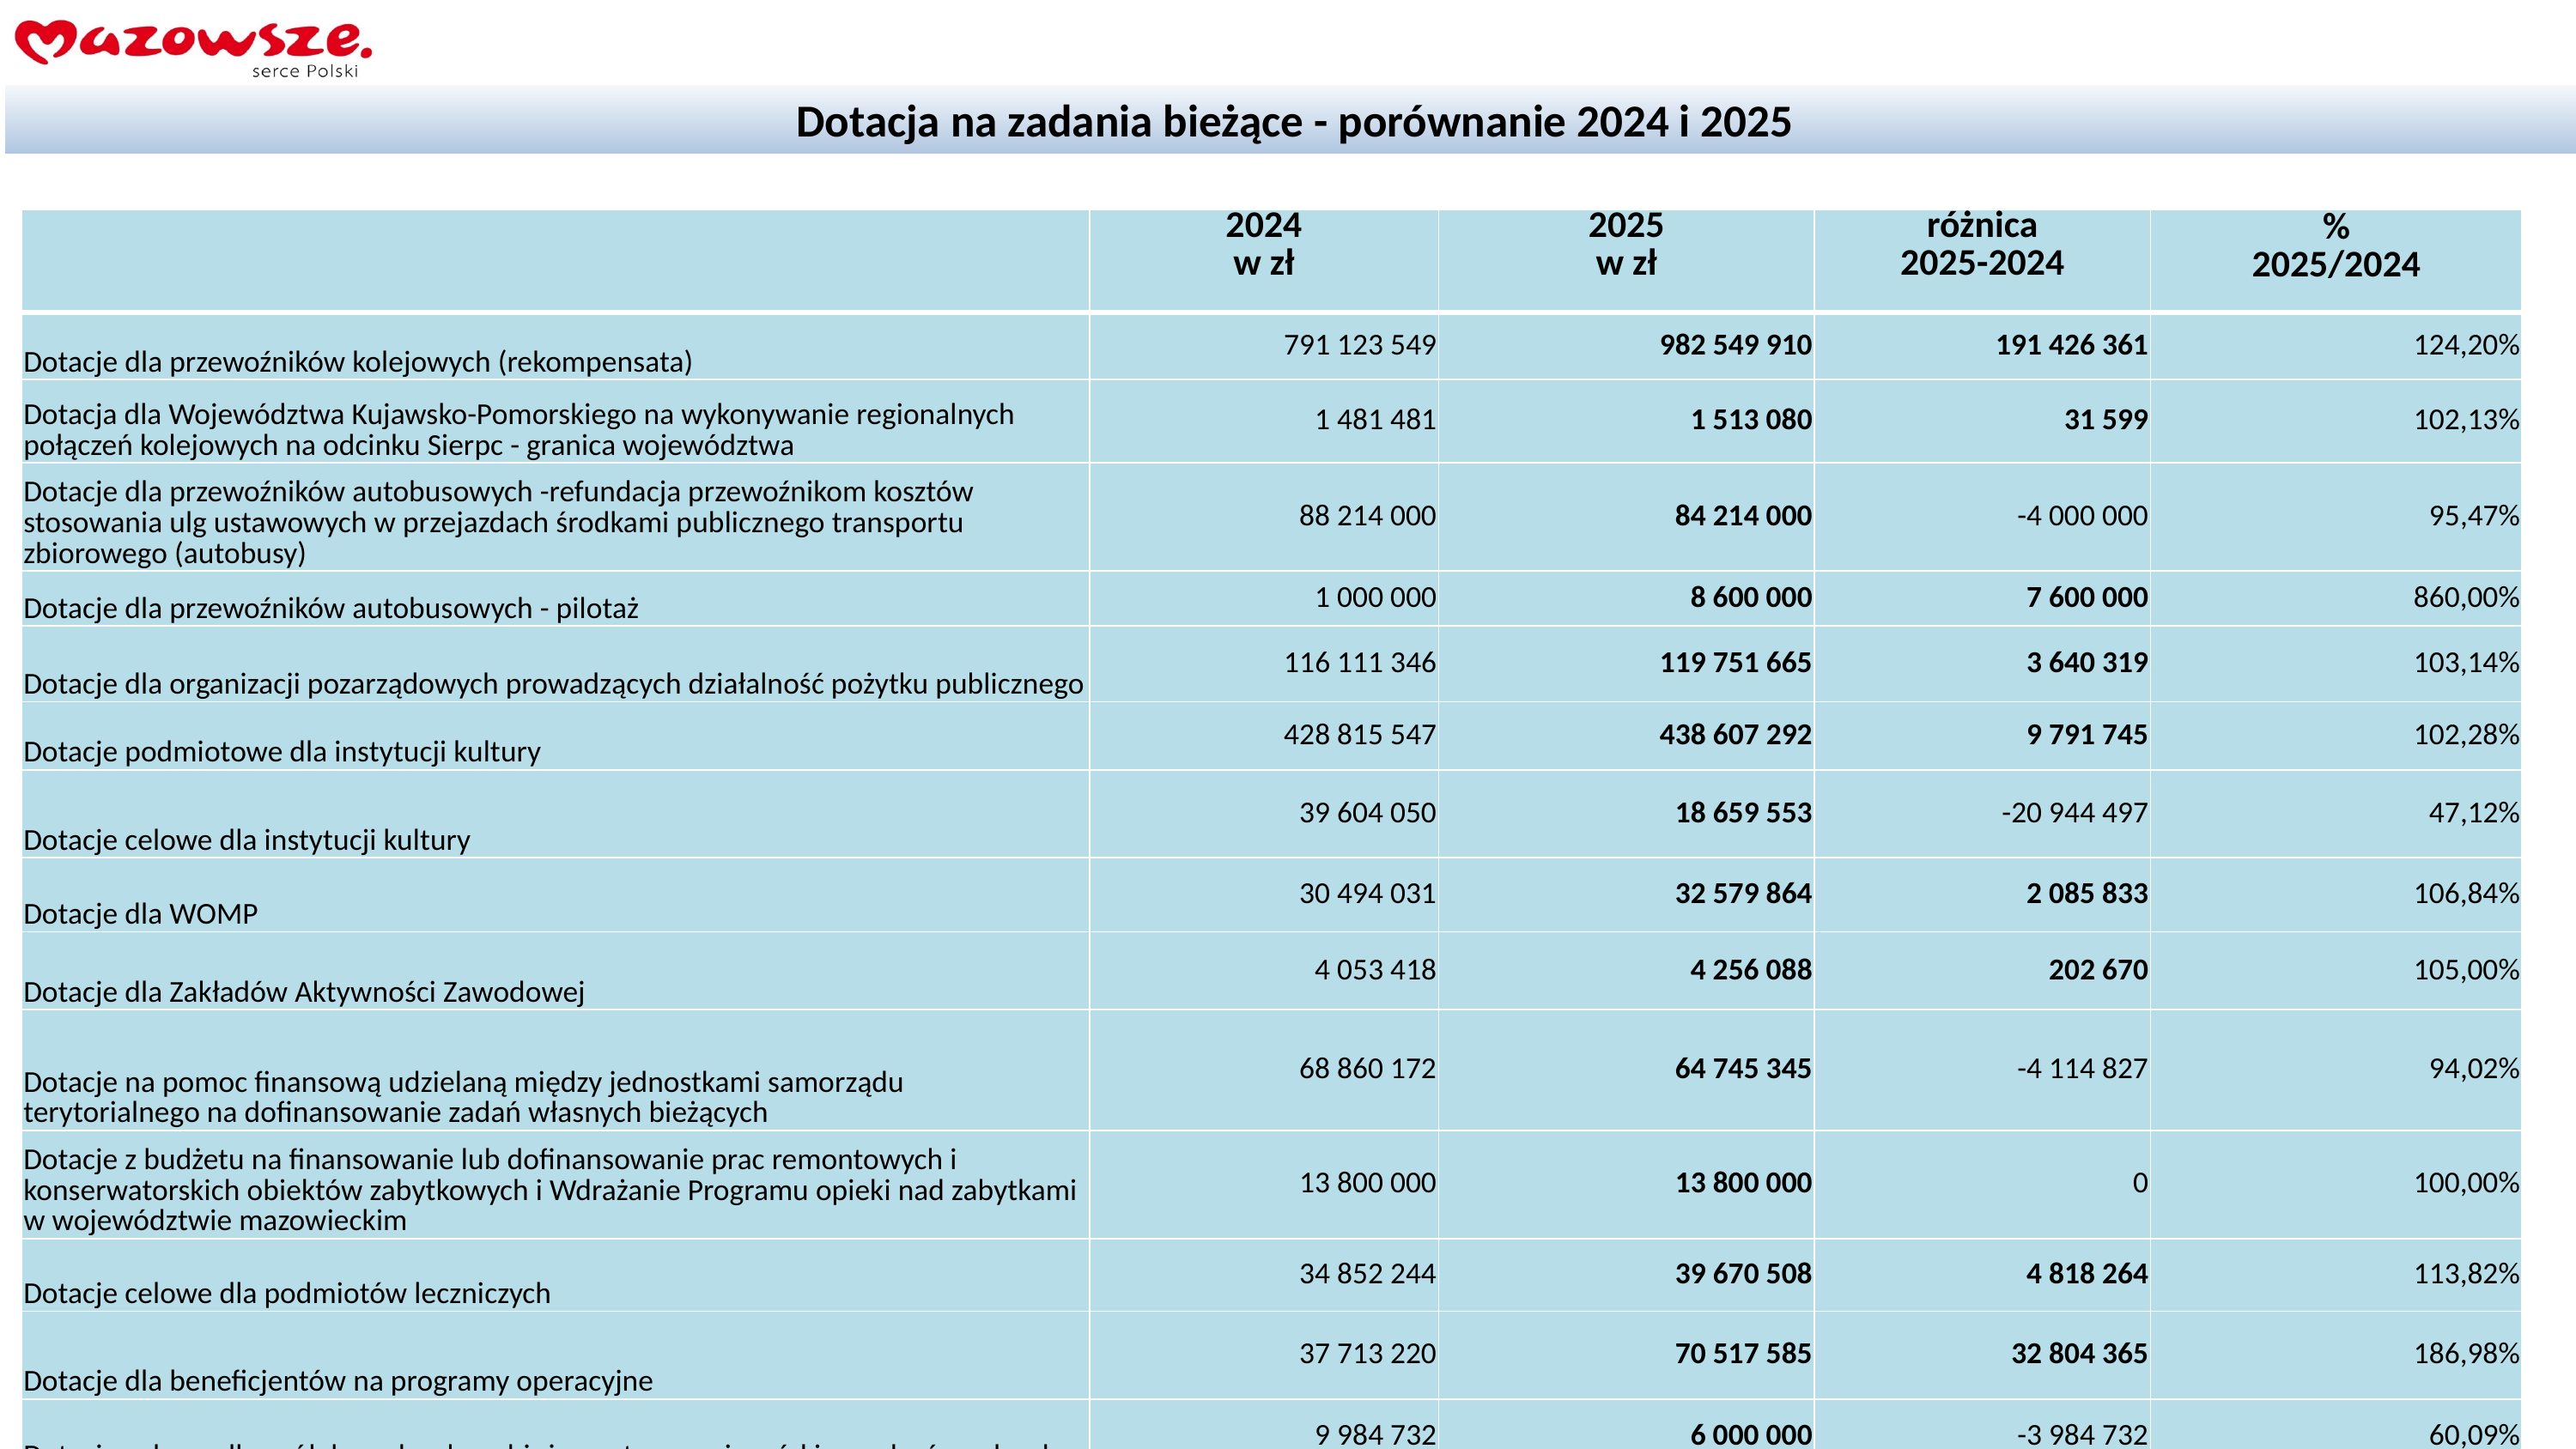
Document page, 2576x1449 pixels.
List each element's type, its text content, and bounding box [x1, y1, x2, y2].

table_header [22, 210, 1089, 310]
table_cell 94,02% [2151, 1010, 2521, 1130]
table_cell 428 815 547 [1091, 702, 1438, 769]
table_cell 106,84% [2151, 858, 2521, 931]
table_cell 47,12% [2151, 771, 2521, 857]
picture [0, 0, 387, 86]
table_cell 791 123 549 [1091, 315, 1438, 379]
table_cell 34 852 244 [1091, 1240, 1438, 1311]
table_cell 1 513 080 [1439, 380, 1814, 462]
table_cell 102,28% [2151, 702, 2521, 769]
table_cell 8 600 000 [1439, 572, 1814, 625]
footer 15 [66, 899, 474, 951]
table_cell Dotacje na pomoc finansową udzielaną między jednostkami samorządu terytorialnego na dofinansowanie zadań własnych bieżących [22, 1010, 1089, 1130]
table_cell 124,20% [2151, 315, 2521, 379]
table_cell 982 549 910 [1439, 315, 1814, 379]
table_cell 39 604 050 [1091, 771, 1438, 857]
table_cell Dotacja dla Województwa Kujawsko-Pomorskiego na wykonywanie regionalnych połączeń kolejowych na odcinku Sierpc - granica województwa [22, 380, 1089, 462]
table_cell Dotacje dla Zakładów Aktywności Zawodowej [22, 932, 1089, 1009]
table_cell Dotacje dla organizacji pozarządowych prowadzących działalność pożytku publicznego [22, 627, 1089, 701]
table_cell 113,82% [2151, 1240, 2521, 1311]
table_cell 7 600 000 [1815, 572, 2150, 625]
table_cell 102,13% [2151, 380, 2521, 462]
table_cell Dotacje dla przewoźników kolejowych (rekompensata) [22, 315, 1089, 379]
table_cell 105,00% [2151, 932, 2521, 1009]
table_cell 438 607 292 [1439, 702, 1814, 769]
title Dotacja na zadania bieżące - porównanie 2024 i 2025 [5, 85, 2576, 154]
table_cell 191 426 361 [1815, 315, 2150, 379]
table_cell 37 713 220 [1091, 1312, 1438, 1398]
table_cell 84 214 000 [1439, 464, 1814, 570]
table_cell Dotacje podmiotowe dla instytucji kultury [22, 702, 1089, 769]
table_cell -4 114 827 [1815, 1010, 2150, 1130]
table_cell 4 256 088 [1439, 932, 1814, 1009]
table_cell 116 111 346 [1091, 627, 1438, 701]
table_cell 860,00% [2151, 572, 2521, 625]
table_cell Dotacje z budżetu na finansowanie lub dofinansowanie prac remontowych i konserwatorskich obiektów zabytkowych i Wdrażanie Programu opieki nad zabytkami w województwie mazowieckim [22, 1131, 1089, 1238]
table_cell -4 000 000 [1815, 464, 2150, 570]
table_cell 70 517 585 [1439, 1312, 1814, 1398]
table_cell 88 214 000 [1091, 464, 1438, 570]
table_cell 95,47% [2151, 464, 2521, 570]
table_cell 202 670 [1815, 932, 2150, 1009]
table_cell 39 670 508 [1439, 1240, 1814, 1311]
table_cell 1 481 481 [1091, 380, 1438, 462]
table_cell 9 984 732 [1091, 1400, 1438, 1449]
table_header 2025 w zł [1439, 210, 1814, 310]
table_cell -20 944 497 [1815, 771, 2150, 857]
table_cell Dotacje dla beneficjentów na programy operacyjne [22, 1312, 1089, 1398]
table_cell 2 085 833 [1815, 858, 2150, 931]
table_cell 6 000 000 [1439, 1400, 1814, 1449]
table_cell 32 579 864 [1439, 858, 1814, 931]
table_cell Dotacje celowe dla spółek wodnych na bieżące utrzymanie wód i urządzeń wodnych [22, 1400, 1089, 1449]
table_cell 0 [1815, 1131, 2150, 1238]
table_cell 3 640 319 [1815, 627, 2150, 701]
table_cell Dotacje dla przewoźników autobusowych -refundacja przewoźnikom kosztów stosowania ulg ustawowych w przejazdach środkami publicznego transportu zbiorowego (autobusy) [22, 464, 1089, 570]
table_cell 4 818 264 [1815, 1240, 2150, 1311]
table_cell 13 800 000 [1091, 1131, 1438, 1238]
table_cell 32 804 365 [1815, 1312, 2150, 1398]
table_cell 31 599 [1815, 380, 2150, 462]
table_cell 119 751 665 [1439, 627, 1814, 701]
table_cell 4 053 418 [1091, 932, 1438, 1009]
table_cell 18 659 553 [1439, 771, 1814, 857]
table_cell Dotacje dla WOMP [22, 858, 1089, 931]
table_header 2024 w zł [1091, 210, 1438, 310]
table_header % 2025/2024 [2151, 210, 2521, 310]
table_cell 100,00% [2151, 1131, 2521, 1238]
table_cell 103,14% [2151, 627, 2521, 701]
table_cell 1 000 000 [1091, 572, 1438, 625]
table_cell 9 791 745 [1815, 702, 2150, 769]
table_cell 30 494 031 [1091, 858, 1438, 931]
table_cell Dotacje celowe dla instytucji kultury [22, 771, 1089, 857]
table_header różnica 2025-2024 [1815, 210, 2150, 310]
table_cell 60,09% [2151, 1400, 2521, 1449]
table_cell 13 800 000 [1439, 1131, 1814, 1238]
table_cell Dotacje celowe dla podmiotów leczniczych [22, 1240, 1089, 1311]
table_cell 186,98% [2151, 1312, 2521, 1398]
table_cell 68 860 172 [1091, 1010, 1438, 1130]
table_cell 64 745 345 [1439, 1010, 1814, 1130]
table_cell Dotacje dla przewoźników autobusowych - pilotaż [22, 572, 1089, 625]
table_cell -3 984 732 [1815, 1400, 2150, 1449]
